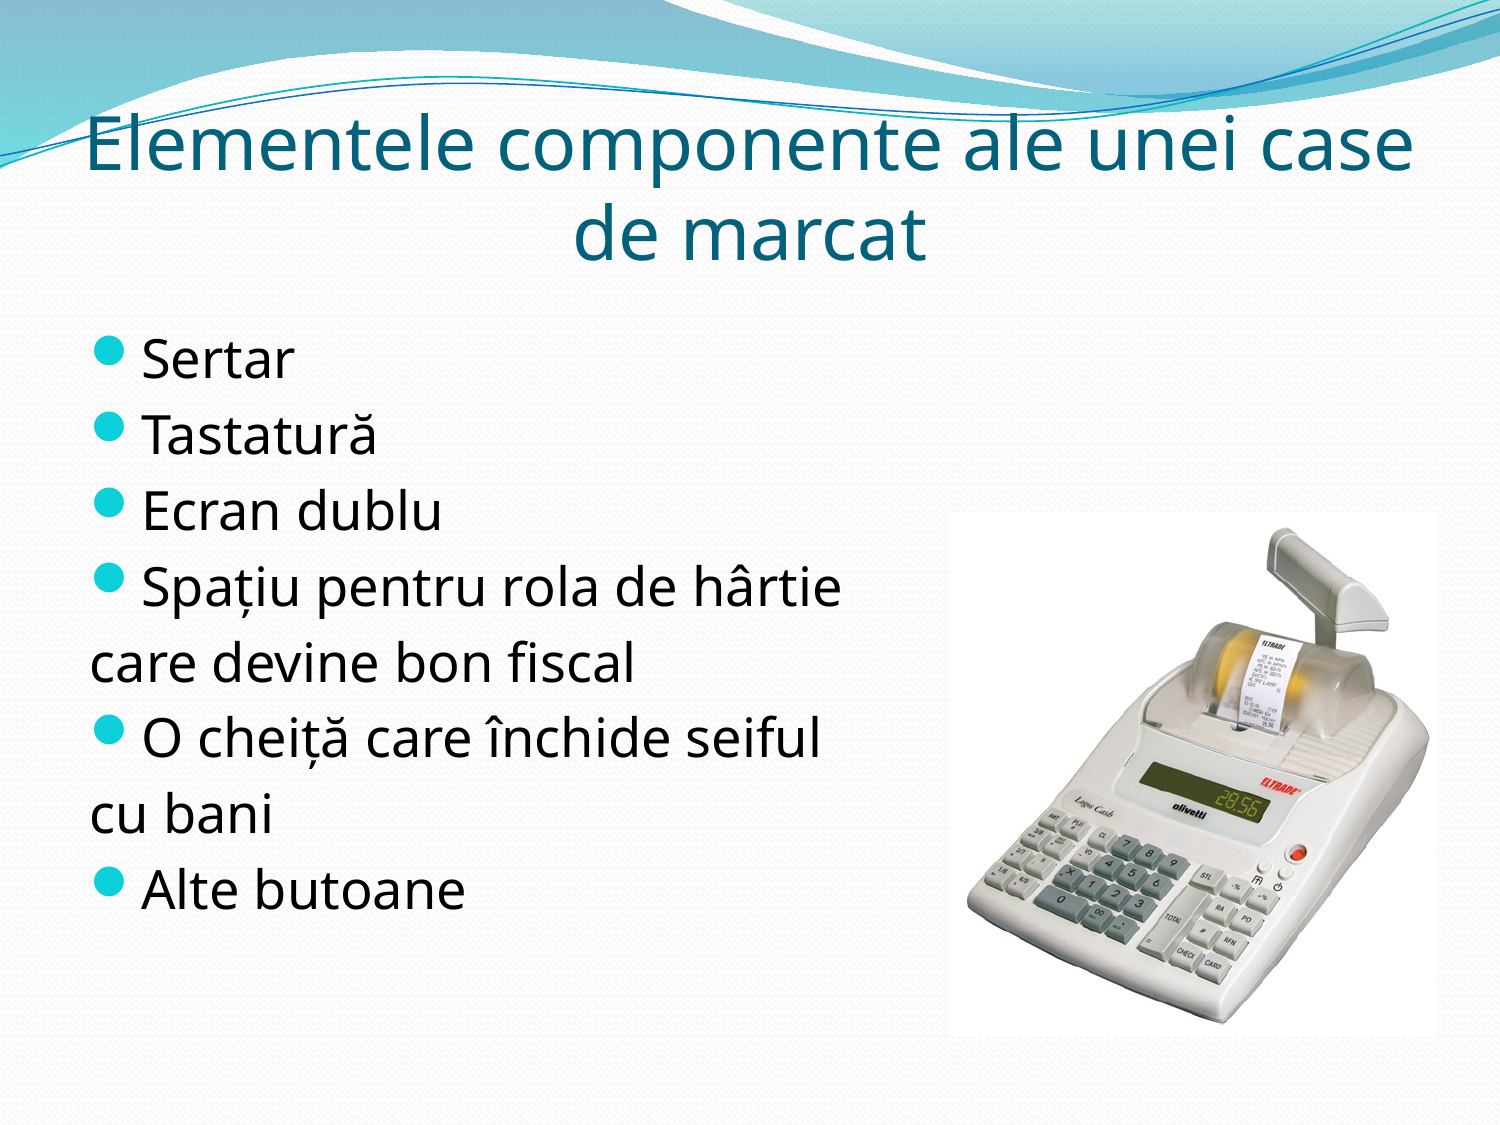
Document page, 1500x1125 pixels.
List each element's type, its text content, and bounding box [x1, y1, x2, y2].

title Elementele componente ale unei case de marcat [75, 87, 1425, 275]
picture [949, 512, 1436, 1037]
list Sertar Tastatură Ecran dublu Spațiu pentru rola de hârtie care devine bon fiscal O cheiță care închide seiful cu bani Alte butoane [75, 317, 1425, 1038]
